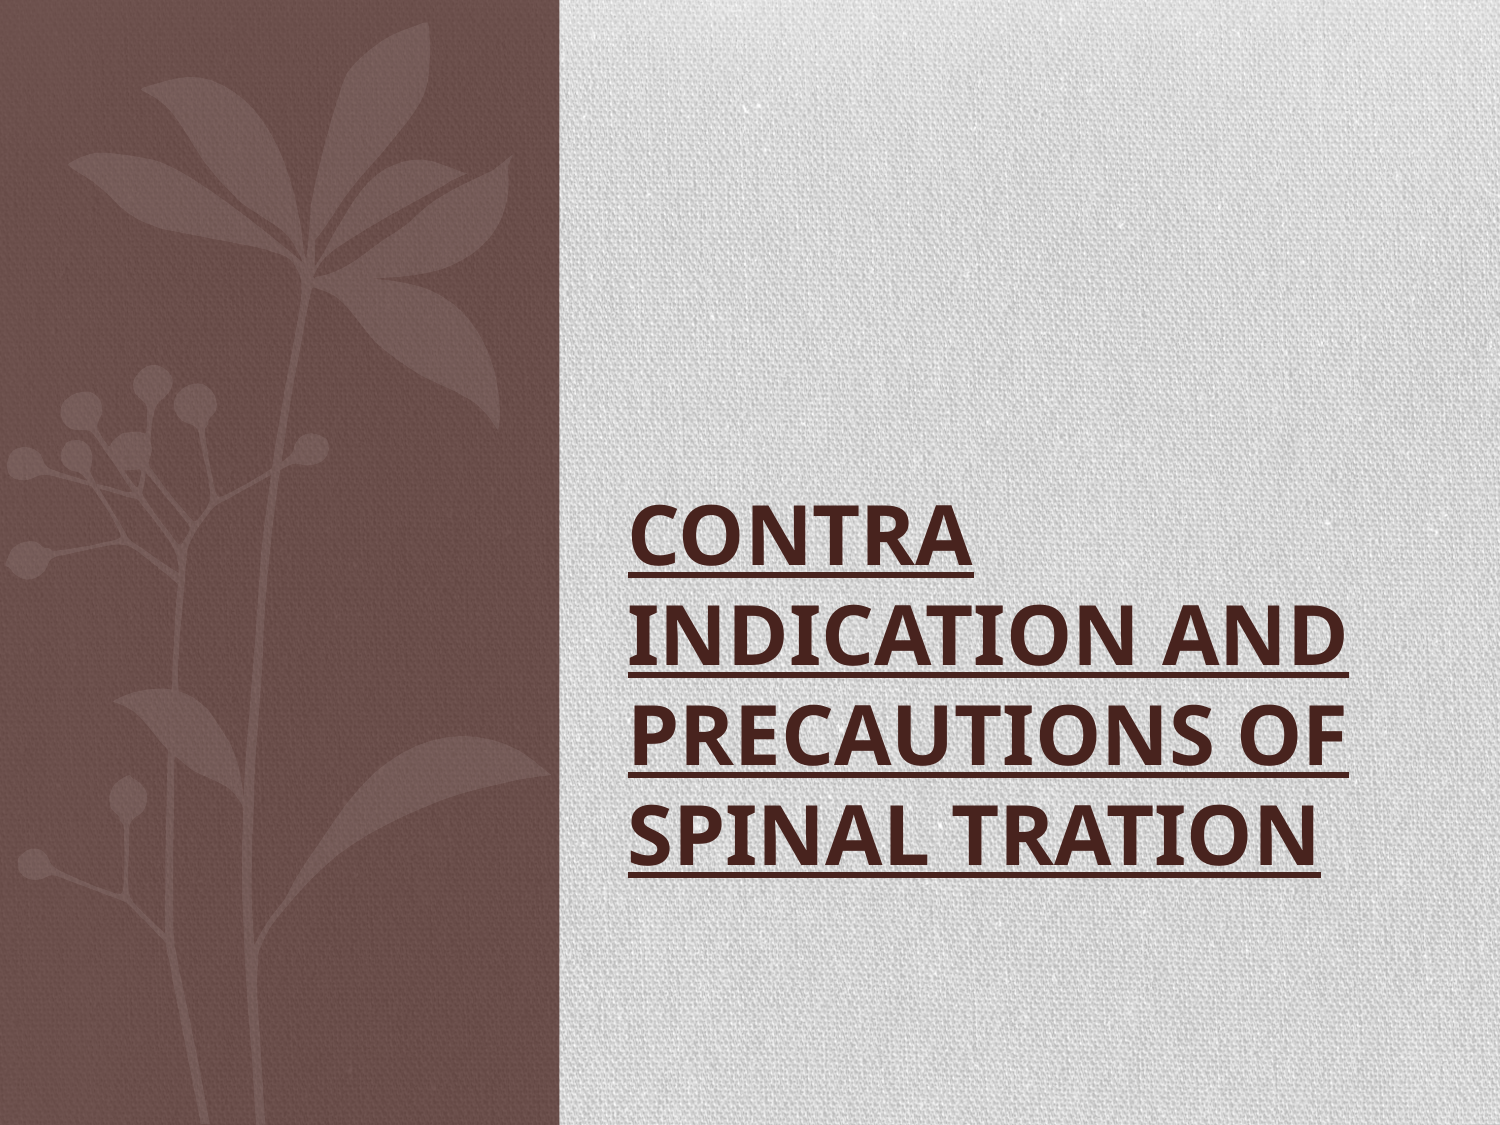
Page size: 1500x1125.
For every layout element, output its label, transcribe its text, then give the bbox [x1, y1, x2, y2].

title CONTRA INDICATION AND PRECAUTIONS OF SPINAL TRATION [612, 474, 1454, 913]
